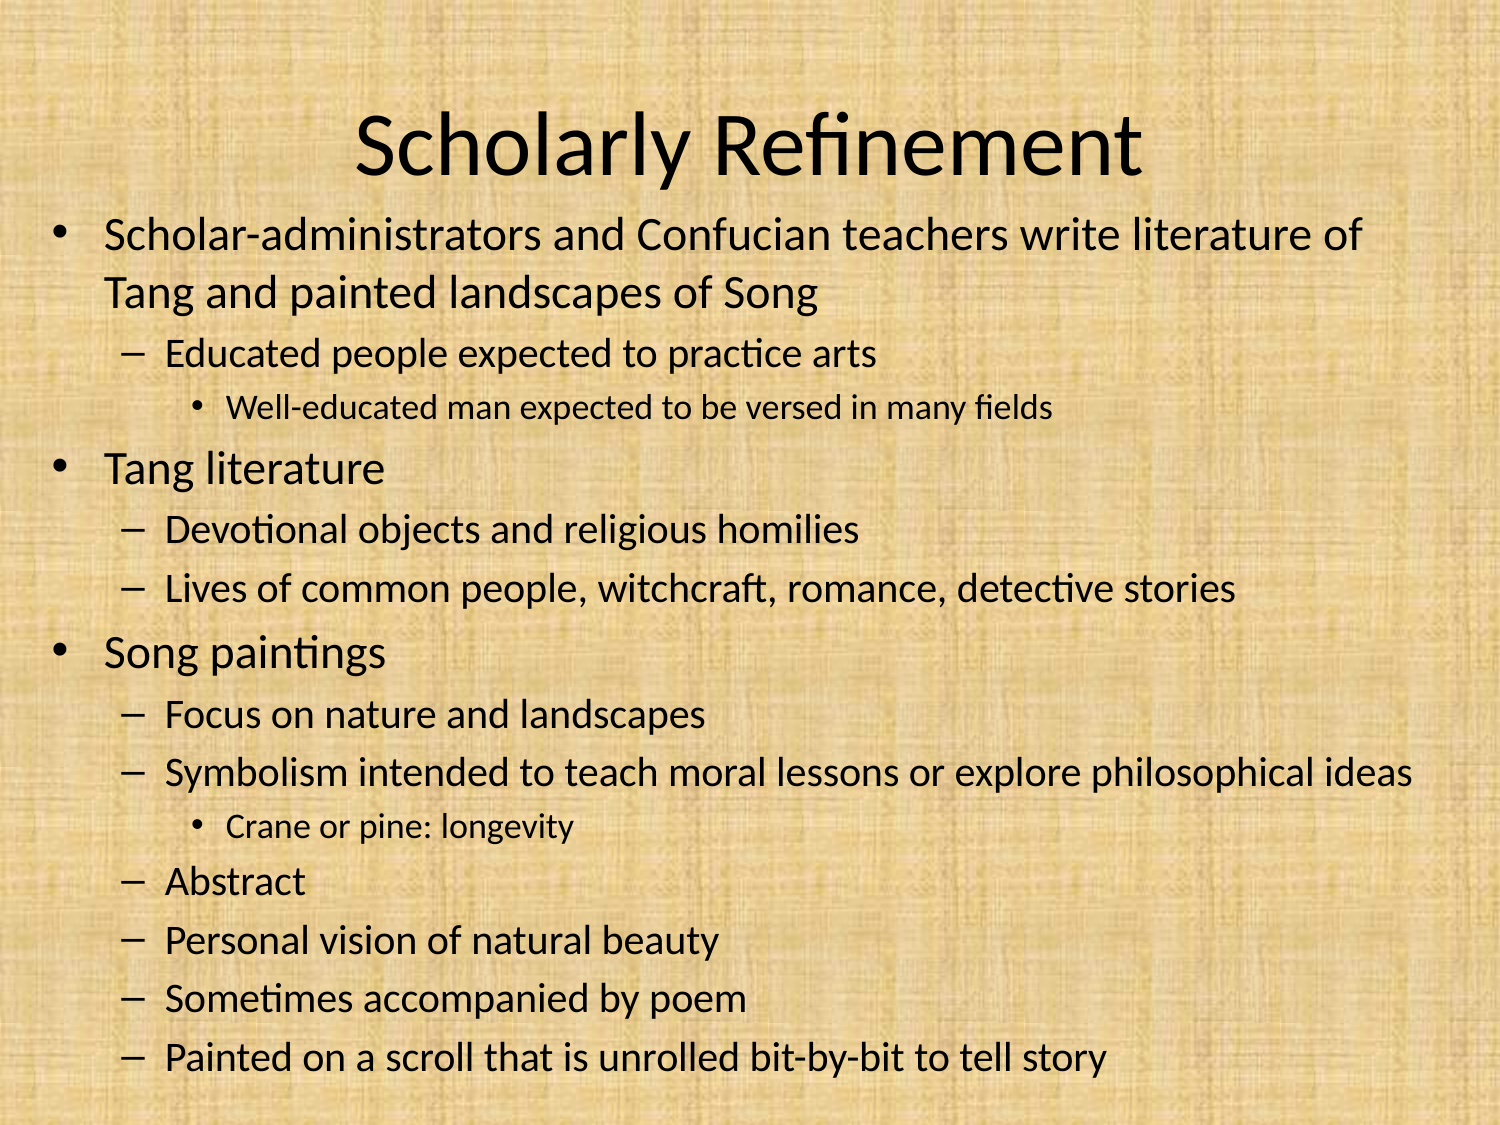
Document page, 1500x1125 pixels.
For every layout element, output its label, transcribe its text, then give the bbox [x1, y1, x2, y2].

title Scholarly Refinement [75, 45, 1425, 195]
picture [0, 0, 1500, 1125]
list Scholar-administrators and Confucian teachers write literature of Tang and painted landscapes of Song Educated people expected to practice arts Well-educated man expected to be versed in many fields Tang literature Devotional objects and religious homilies Lives of common people, witchcraft, romance, detective stories Song paintings Focus on nature and landscapes Symbolism intended to teach moral lessons or explore philosophical ideas Crane or pine: longevity Abstract Personal vision of natural beauty Sometimes accompanied by poem Painted on a scroll that is unrolled bit-by-bit to tell story [36, 195, 1465, 1102]
